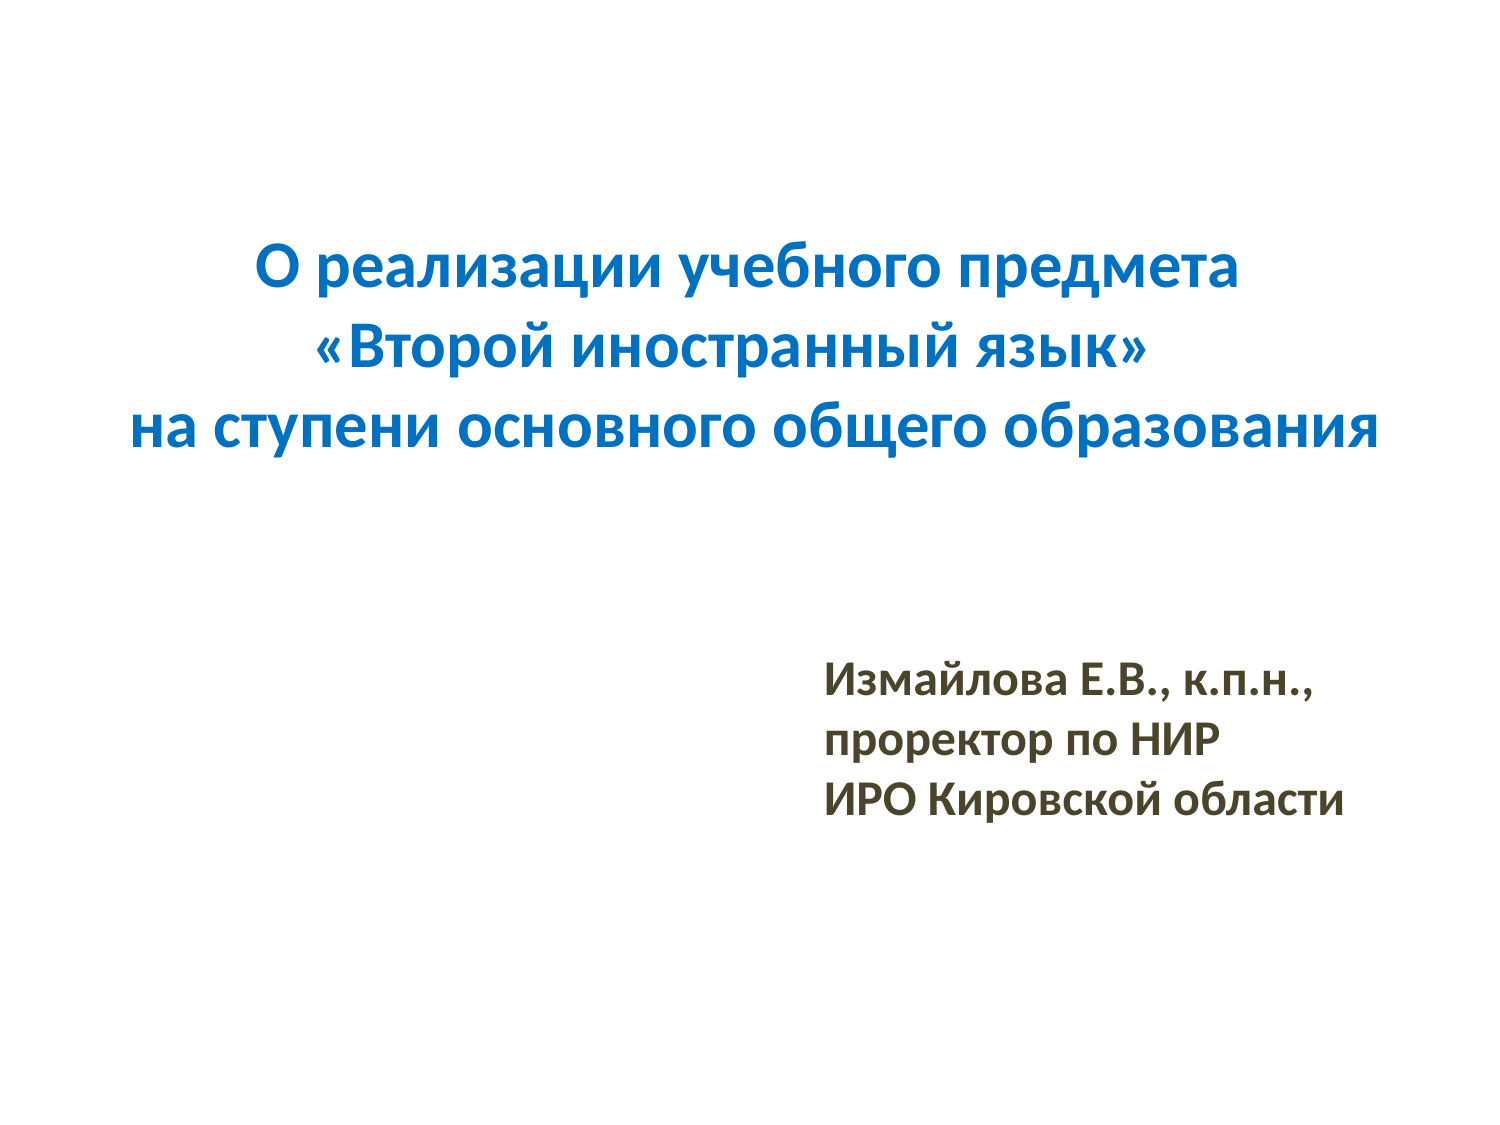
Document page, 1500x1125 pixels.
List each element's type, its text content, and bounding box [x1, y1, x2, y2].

subtitle Измайлова Е.В., к.п.н., проректор по НИР ИРО Кировской области [809, 637, 1376, 925]
title О реализации учебного предмета «Второй иностранный язык» на ступени основного общего образования [76, 219, 1436, 461]
